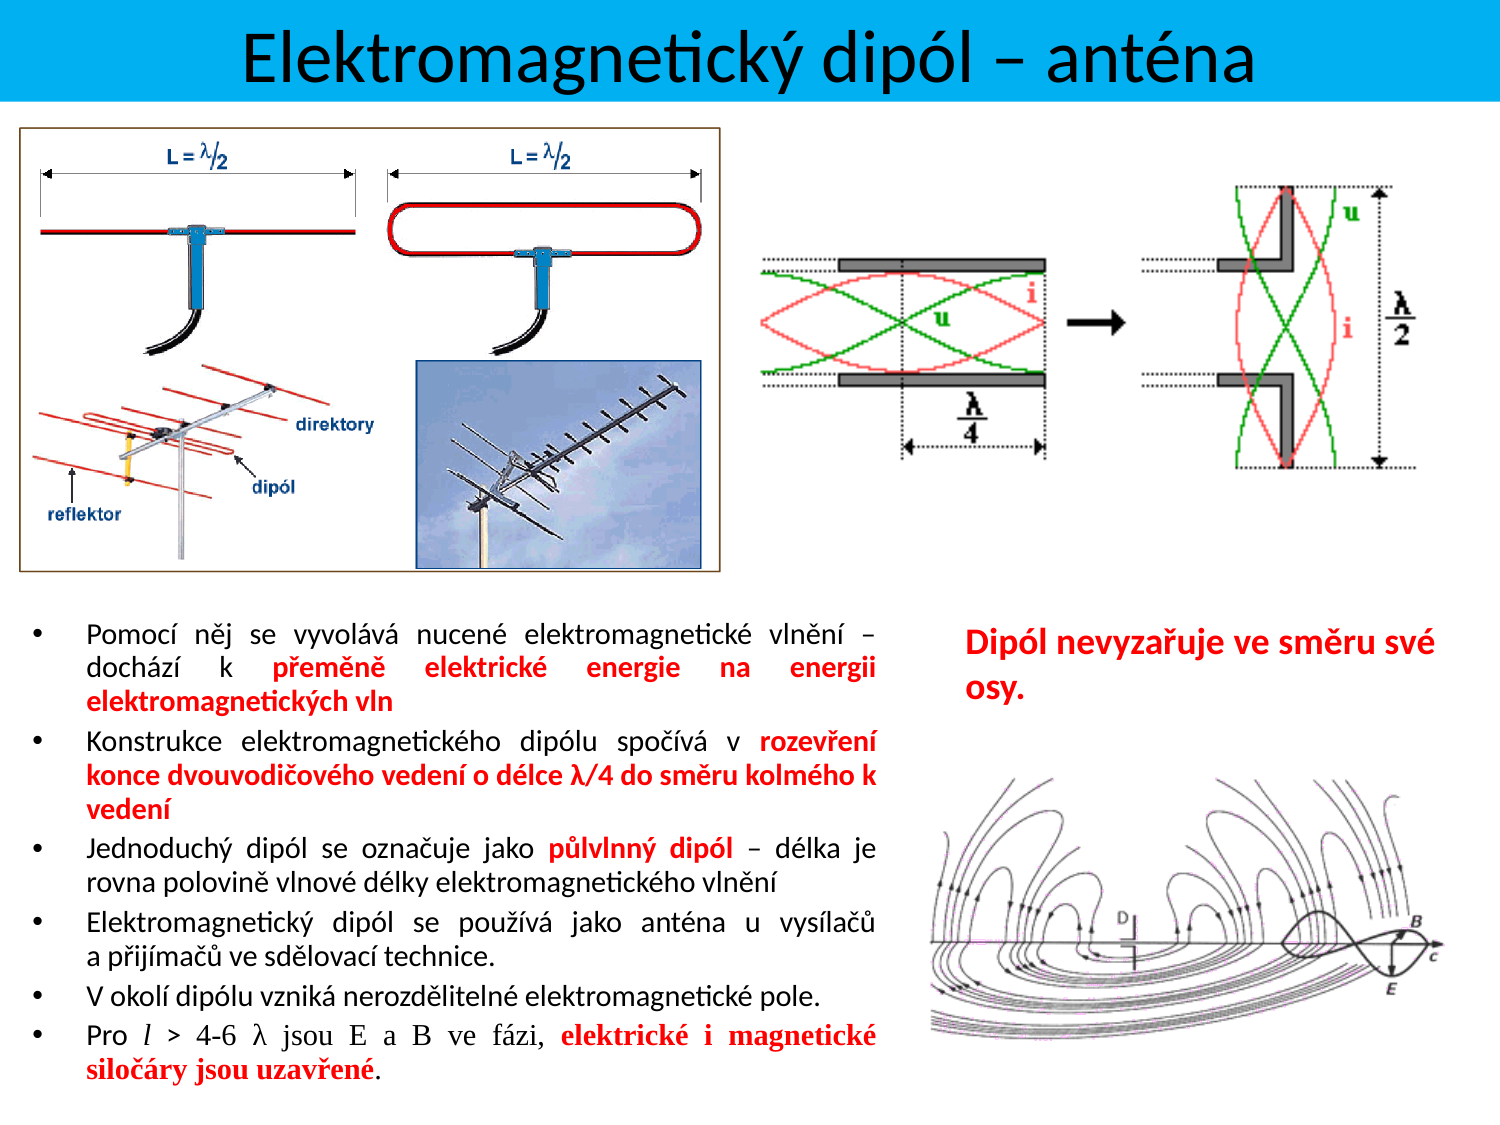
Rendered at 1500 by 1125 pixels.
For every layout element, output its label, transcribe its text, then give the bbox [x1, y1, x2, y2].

picture [759, 184, 1422, 473]
picture [17, 125, 722, 575]
text_box Dipól nevyzařuje ve směru své osy. [950, 609, 1454, 715]
text_box Elektromagnetický dipól – anténa [0, 0, 1500, 102]
text_box Pomocí něj se vyvolává nucené elektromagnetické vlnění – dochází k přeměně elektrické energie na energii elektromagnetických vln Konstrukce elektromagnetického dipólu spočívá v rozevření konce dvouvodičového vedení o délce λ/4 do směru kolmého k vedení Jednoduchý dipól se označuje jako půlvlnný dipól – délka je rovna polovině vlnové délky elektromagnetického vlnění Elektromagnetický dipól se používá jako anténa u vysílačů a přijímačů ve sdělovací technice. V okolí dipólu vzniká nerozdělitelné elektromagnetické pole. Pro l > 4-6 λ jsou E a B ve fázi, elektrické i magnetické siločáry jsou uzavřené. [17, 609, 892, 1094]
picture [919, 763, 1454, 1048]
